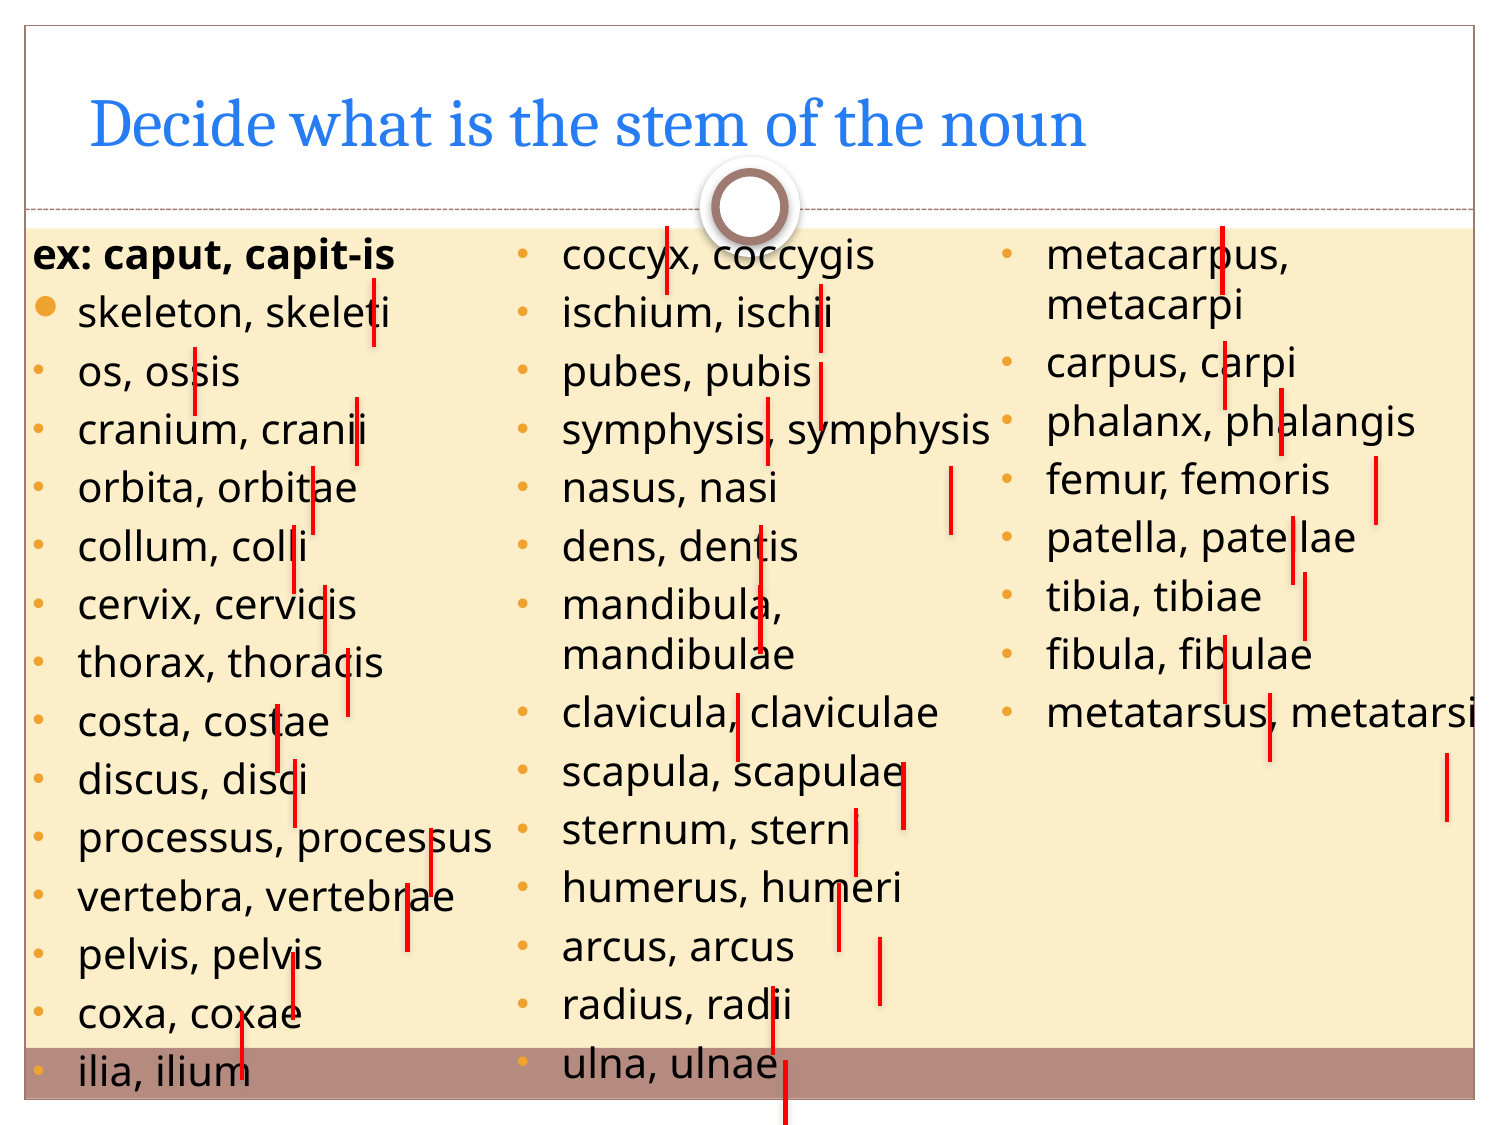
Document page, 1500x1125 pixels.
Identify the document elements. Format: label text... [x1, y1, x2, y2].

list ex: caput, capit-is skeleton, skeleti os, ossis cranium, cranii orbita, orbitae collum, colli cervix, cervicis thorax, thoracis costa, costae discus, disci processus, processus vertebra, vertebrae pelvis, pelvis coxa, coxae ilia, ilium coccyx, coccygis ischium, ischii pubes, pubis symphysis, symphysis nasus, nasi dens, dentis mandibula, mandibulae clavicula, claviculae scapula, scapulae sternum, sterni humerus, humeri arcus, arcus radius, radii ulna, ulnae metacarpus, metacarpi carpus, carpi phalanx, phalangis femur, femoris patella, patellae tibia, tibiae fibula, fibulae metatarsus, metatarsi [17, 220, 1500, 1125]
title Decide what is the stem of the noun [75, 0, 1425, 168]
